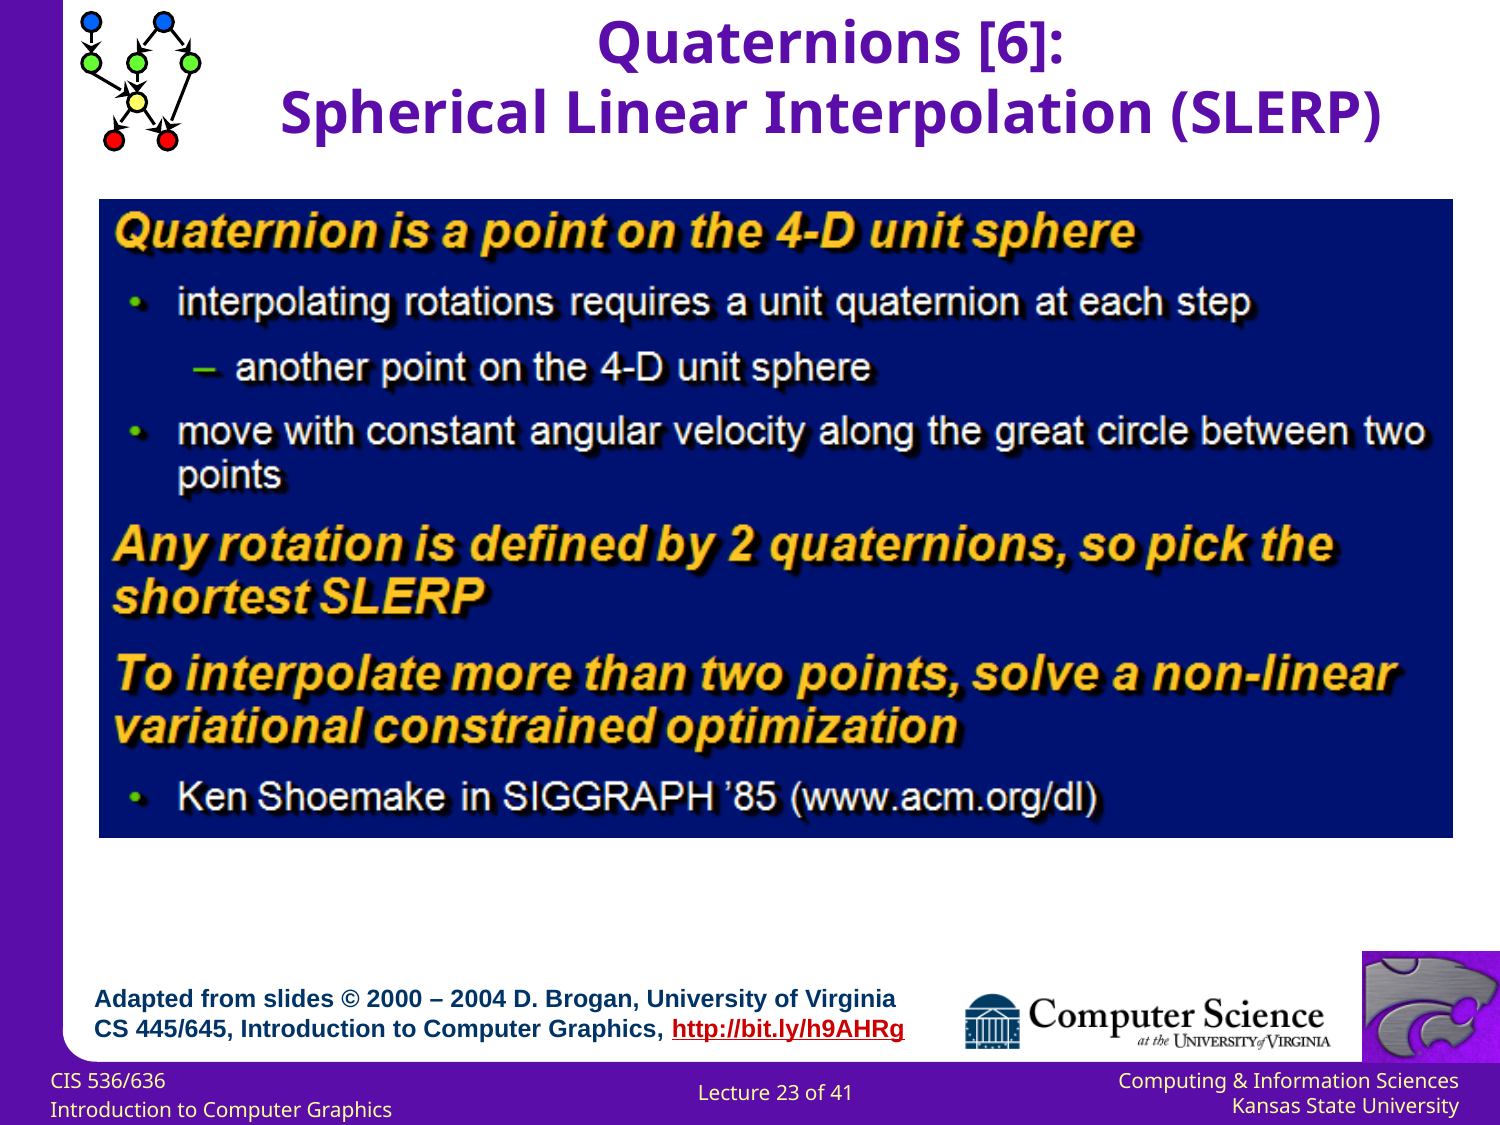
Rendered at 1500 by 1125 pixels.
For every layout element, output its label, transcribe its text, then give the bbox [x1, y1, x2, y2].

picture [1362, 951, 1500, 1063]
text_box Adapted from slides © 2000 – 2004 D. Brogan, University of Virginia CS 445/645, Introduction to Computer Graphics, http://bit.ly/h9AHRg [79, 974, 921, 1050]
picture [99, 199, 1454, 838]
text_box Quaternions [6]: Spherical Linear Interpolation (SLERP) [187, 12, 1475, 138]
picture [962, 991, 1338, 1051]
